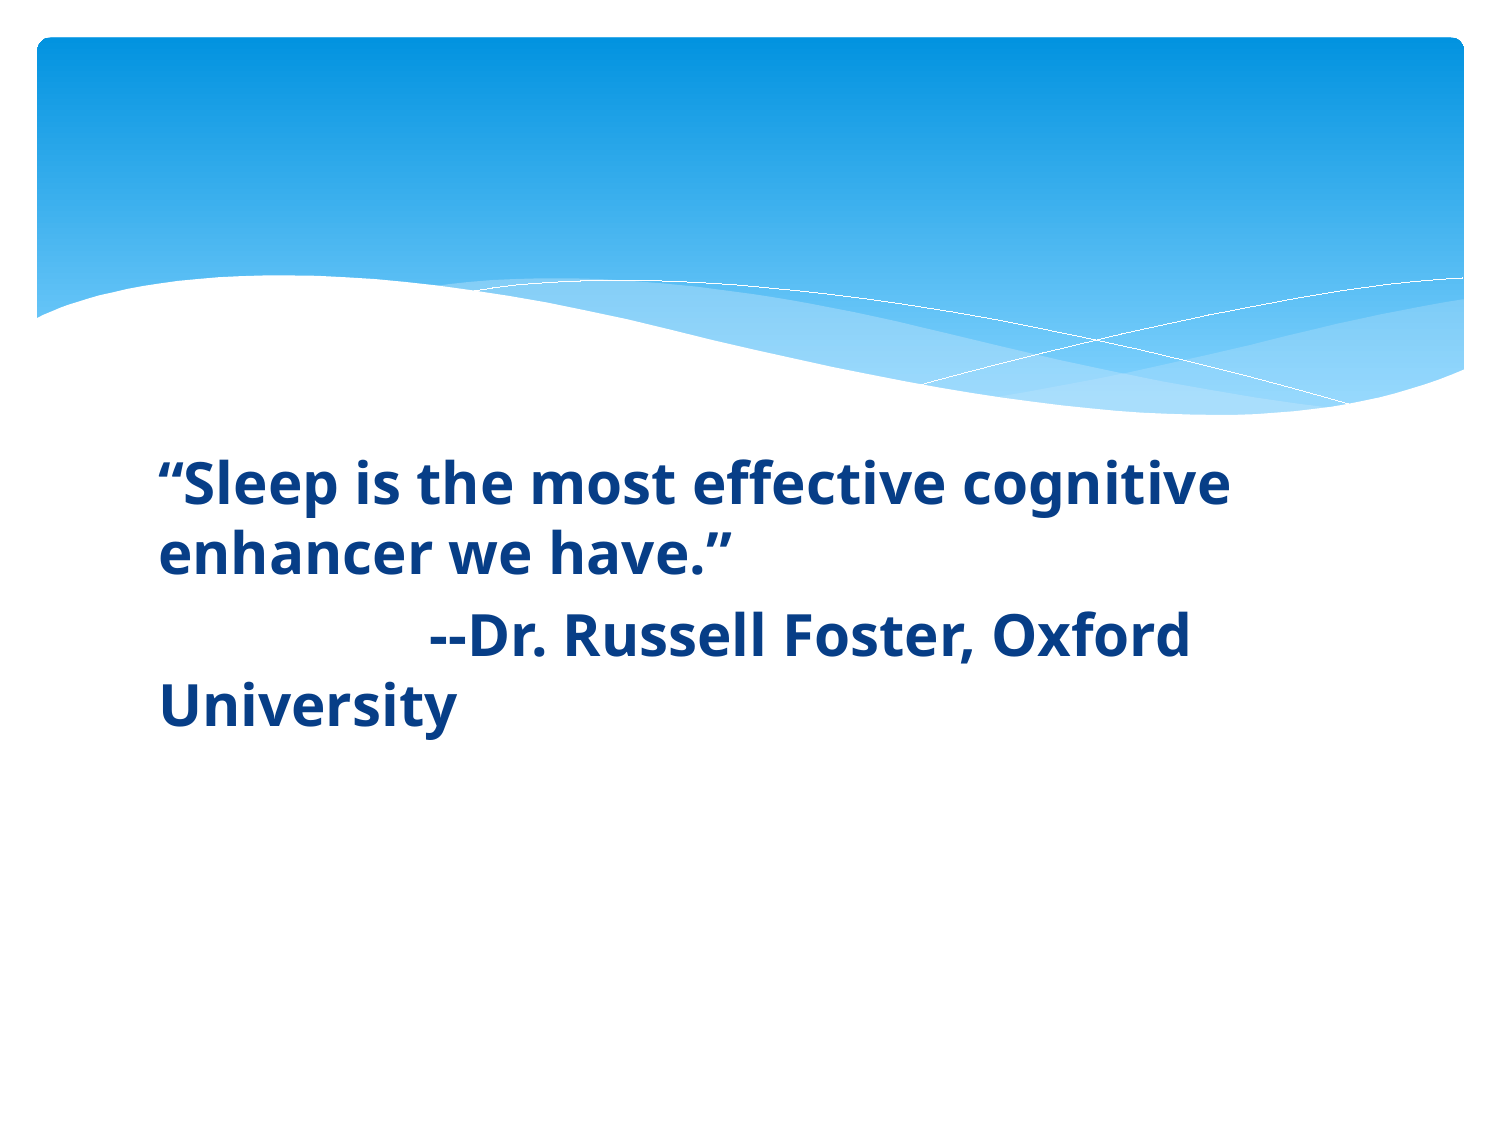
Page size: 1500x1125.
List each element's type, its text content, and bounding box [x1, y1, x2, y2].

list “Sleep is the most effective cognitive enhancer we have.” --Dr. Russell Foster, Oxford University [143, 438, 1359, 1005]
